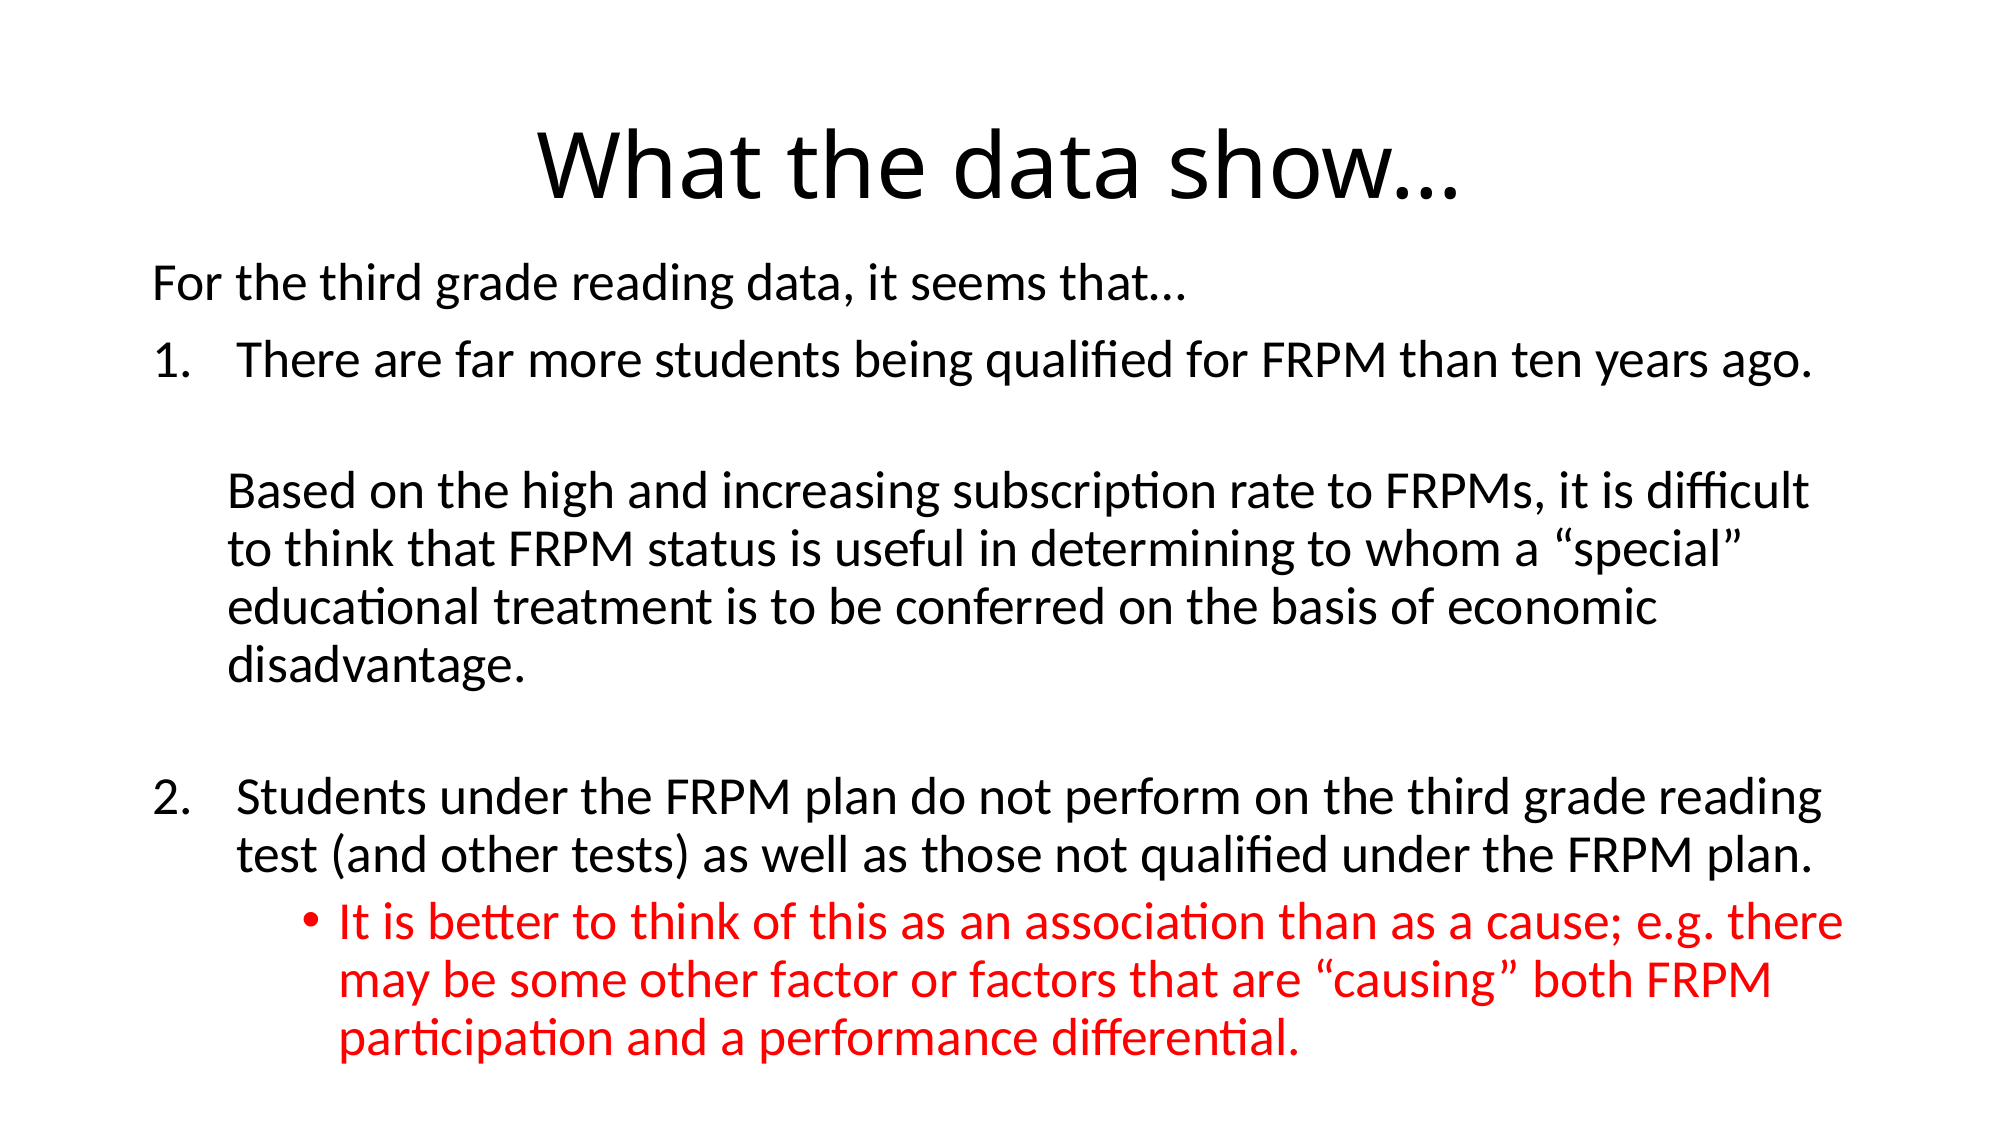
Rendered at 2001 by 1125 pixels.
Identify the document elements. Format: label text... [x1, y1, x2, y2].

title What the data show… [137, 59, 1863, 246]
list For the third grade reading data, it seems that… There are far more students being qualified for FRPM than ten years ago. Based on the high and increasing subscription rate to FRPMs, it is difficult to think that FRPM status is useful in determining to whom a “special” educational treatment is to be conferred on the basis of economic disadvantage. Students under the FRPM plan do not perform on the third grade reading test (and other tests) as well as those not qualified under the FRPM plan. It is better to think of this as an association than as a cause; e.g. there may be some other factor or factors that are “causing” both FRPM participation and a performance differential. [137, 246, 1863, 1084]
